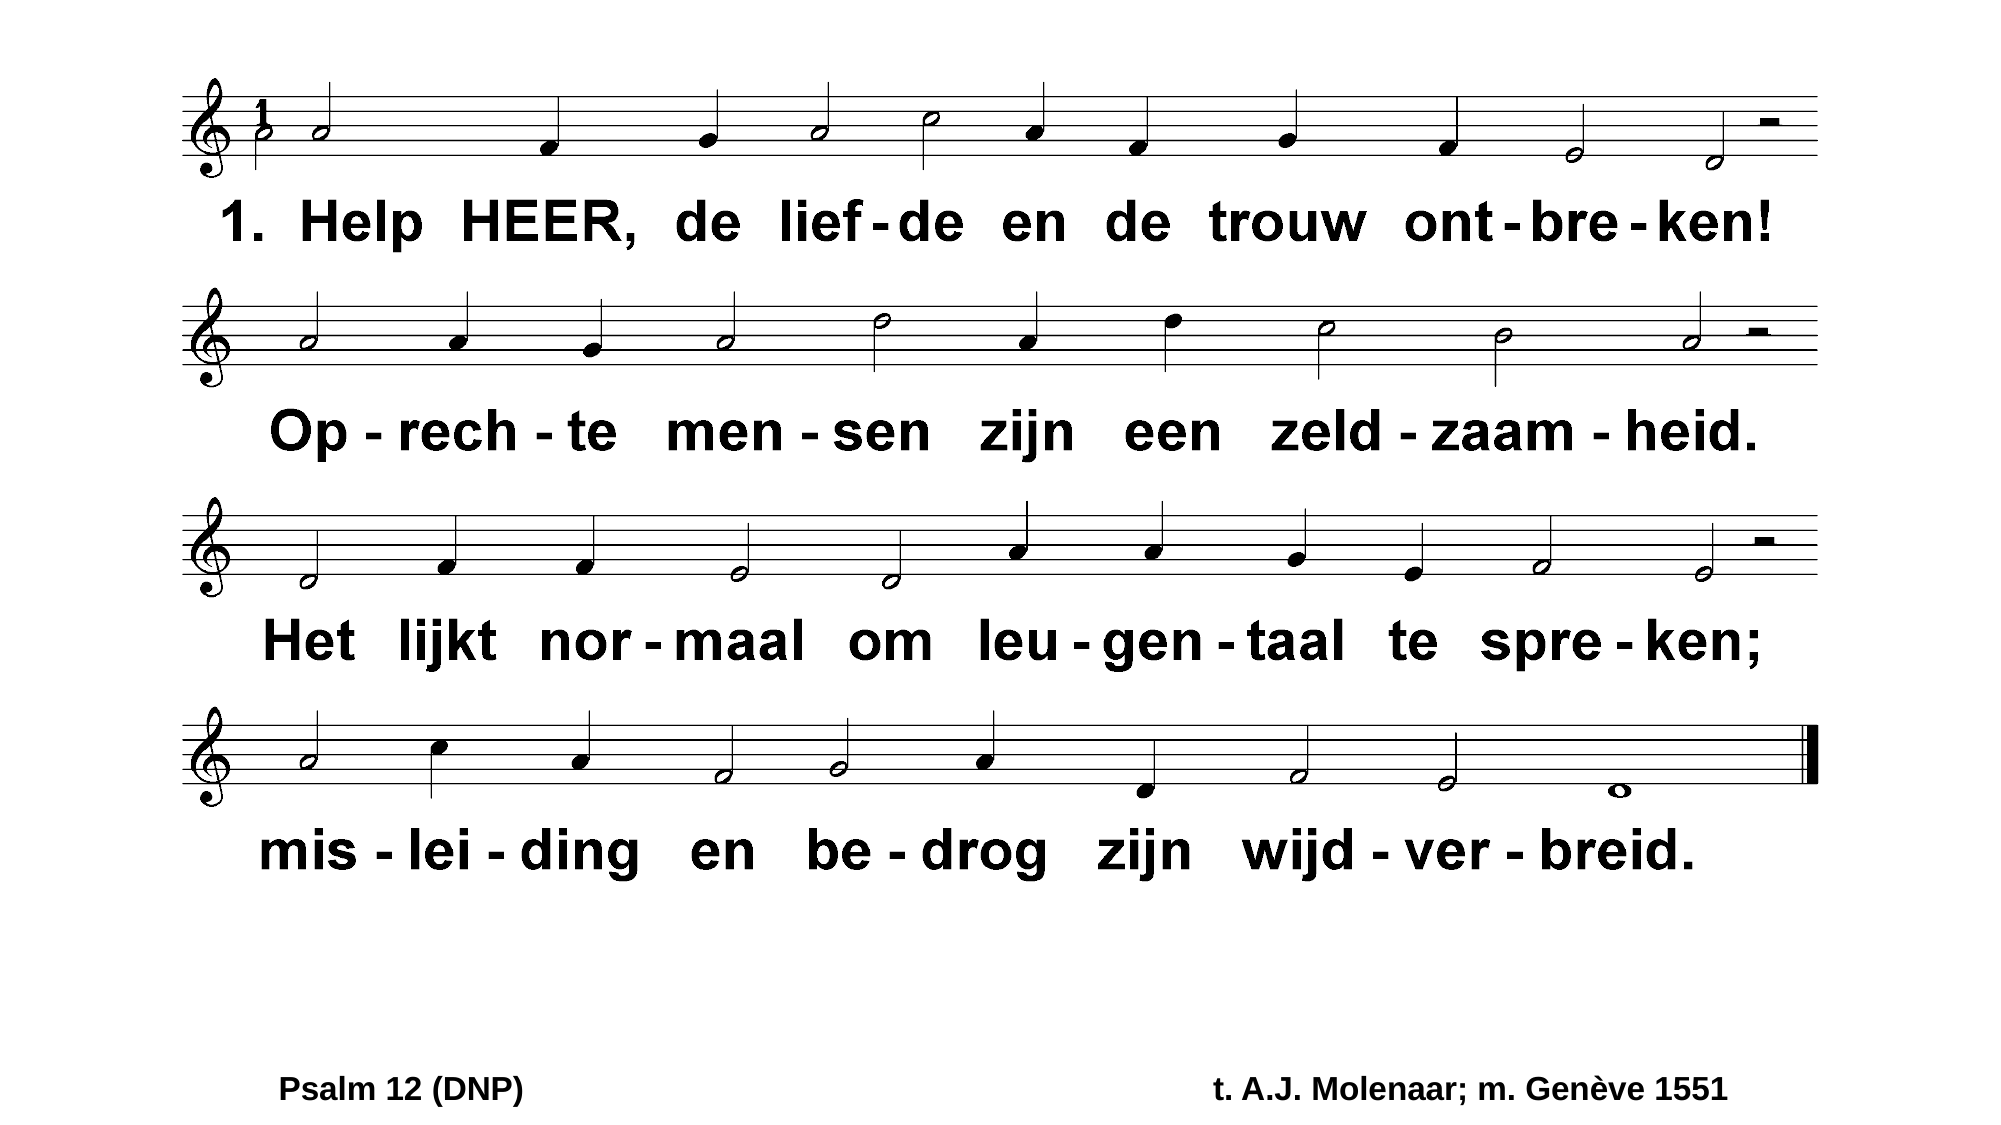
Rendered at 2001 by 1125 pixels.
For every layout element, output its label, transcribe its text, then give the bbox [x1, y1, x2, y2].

text_box Psalm 12 (DNP) t. A.J. Molenaar; m. Genève 1551 [263, 1059, 1745, 1115]
picture [166, 62, 1834, 897]
